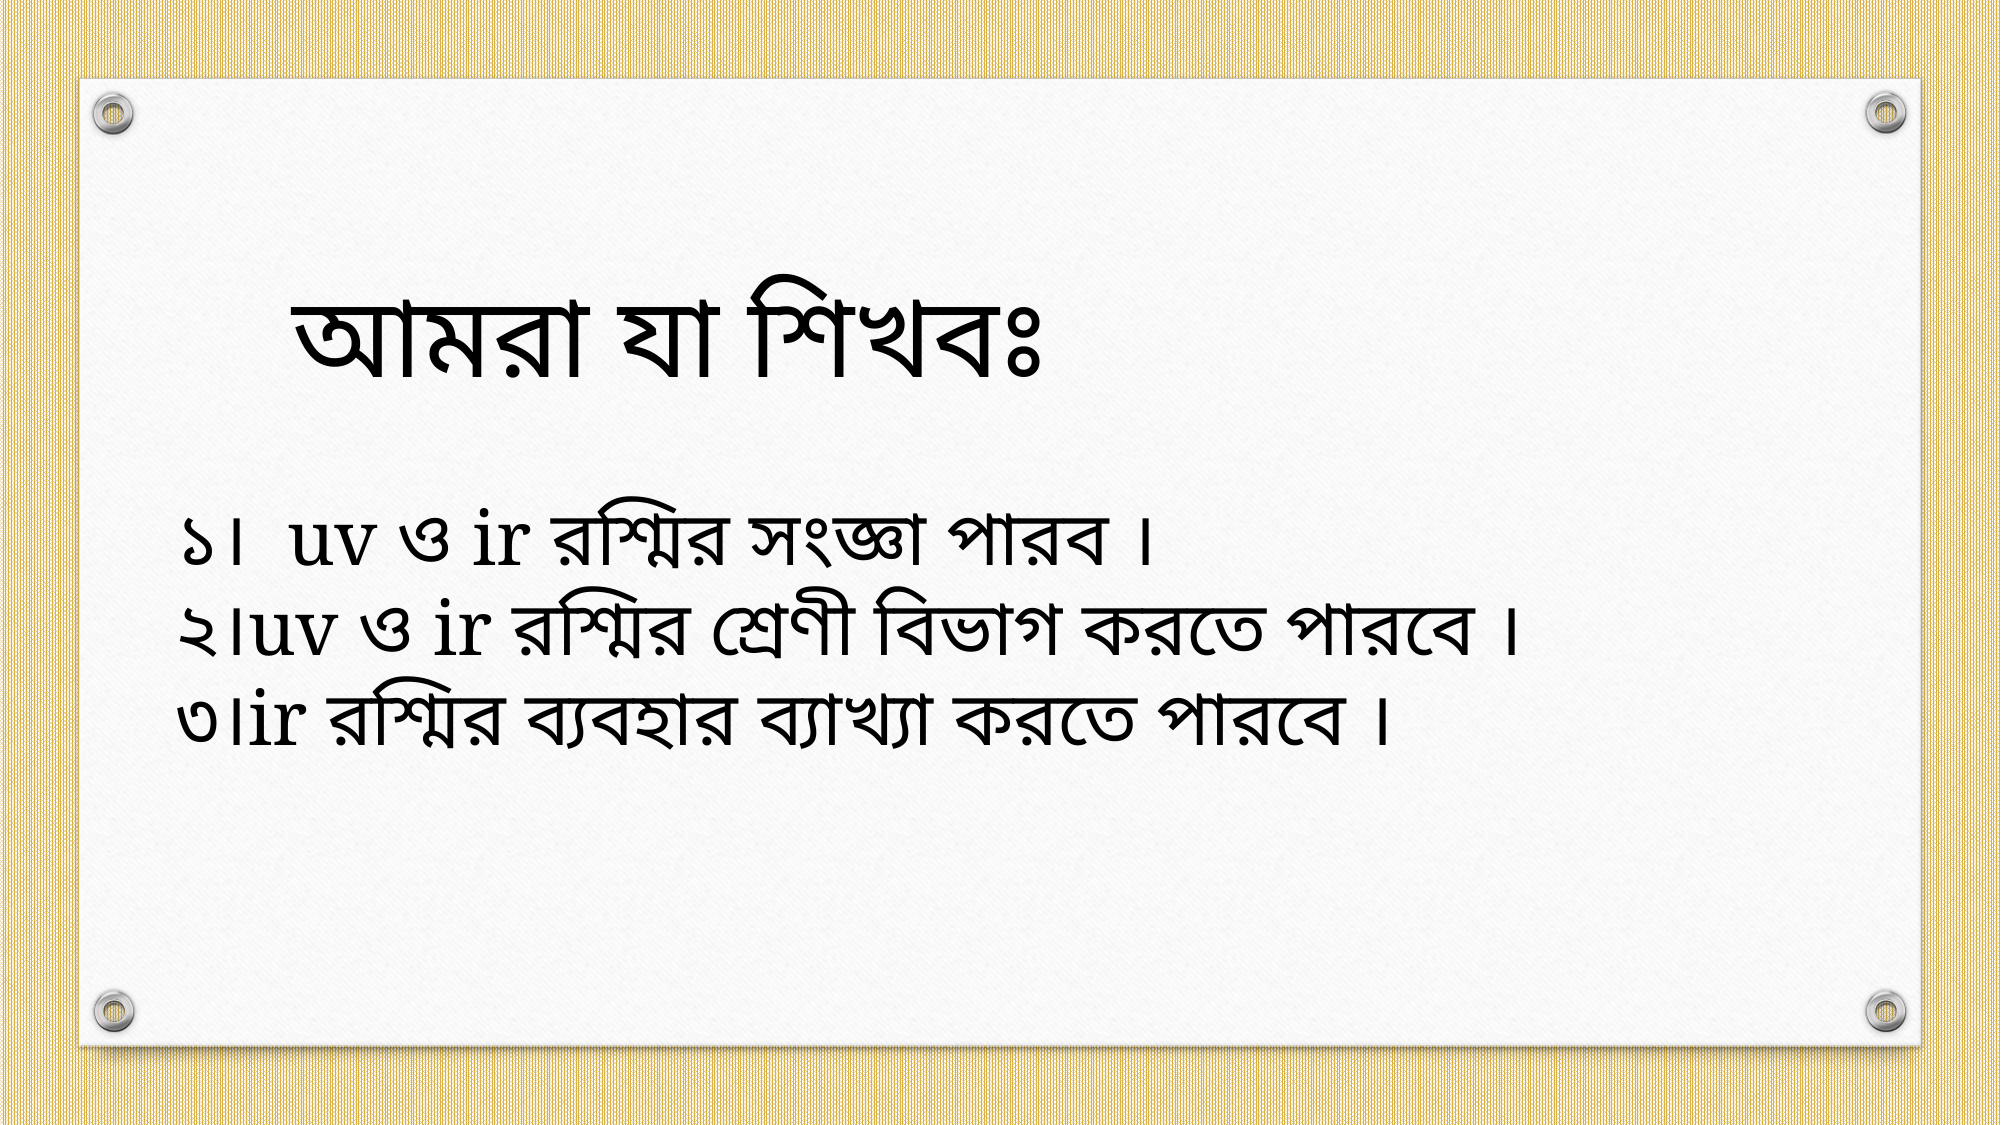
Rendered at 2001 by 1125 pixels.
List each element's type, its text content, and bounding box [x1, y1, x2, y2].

picture [0, 0, 2000, 1125]
text_box আমরা যা শিখবঃ ১। uv ও ir রশ্মির সংজ্ঞা পারব । ২।uv ও ir রশ্মির শ্রেণী বিভাগ করতে পারবে । ৩।ir রশ্মির ব্যবহার ব্যাখ্যা করতে পারবে । [160, 257, 1774, 768]
